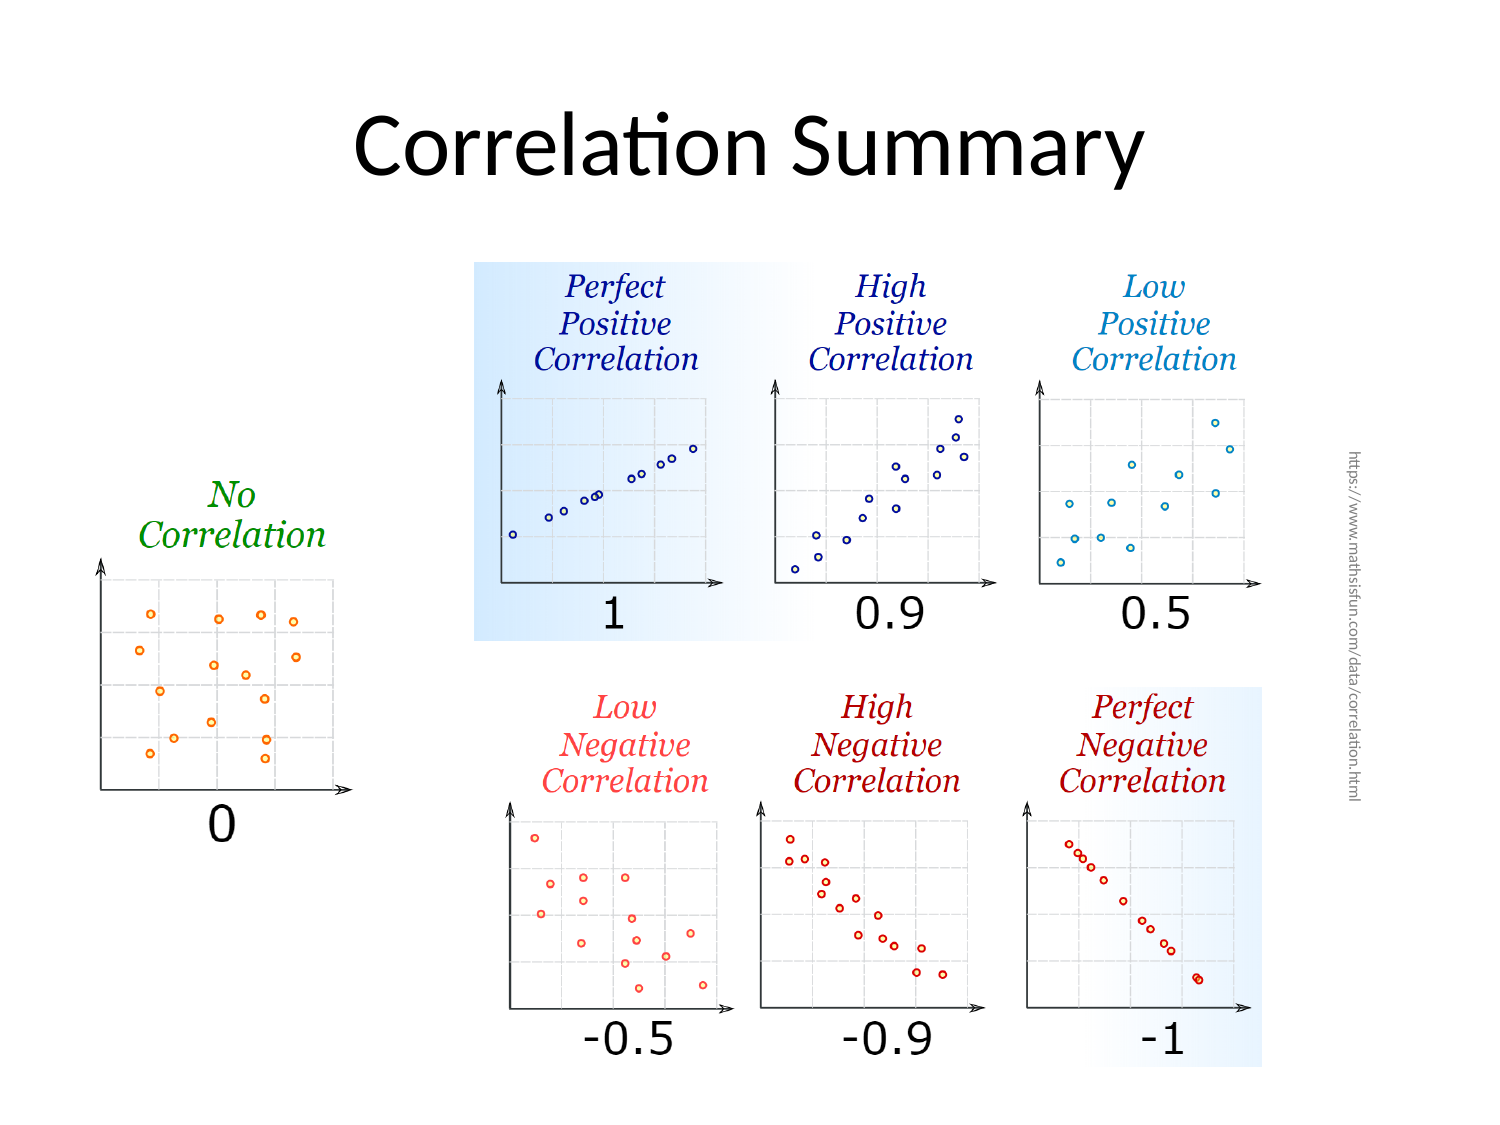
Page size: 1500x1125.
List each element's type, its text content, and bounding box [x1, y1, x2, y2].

picture [80, 428, 369, 852]
title Correlation Summary [75, 45, 1425, 233]
picture [480, 687, 1262, 1067]
picture [474, 262, 1276, 642]
text_box https://www.mathsisfun.com/data/correlation.html [1338, 376, 1374, 877]
